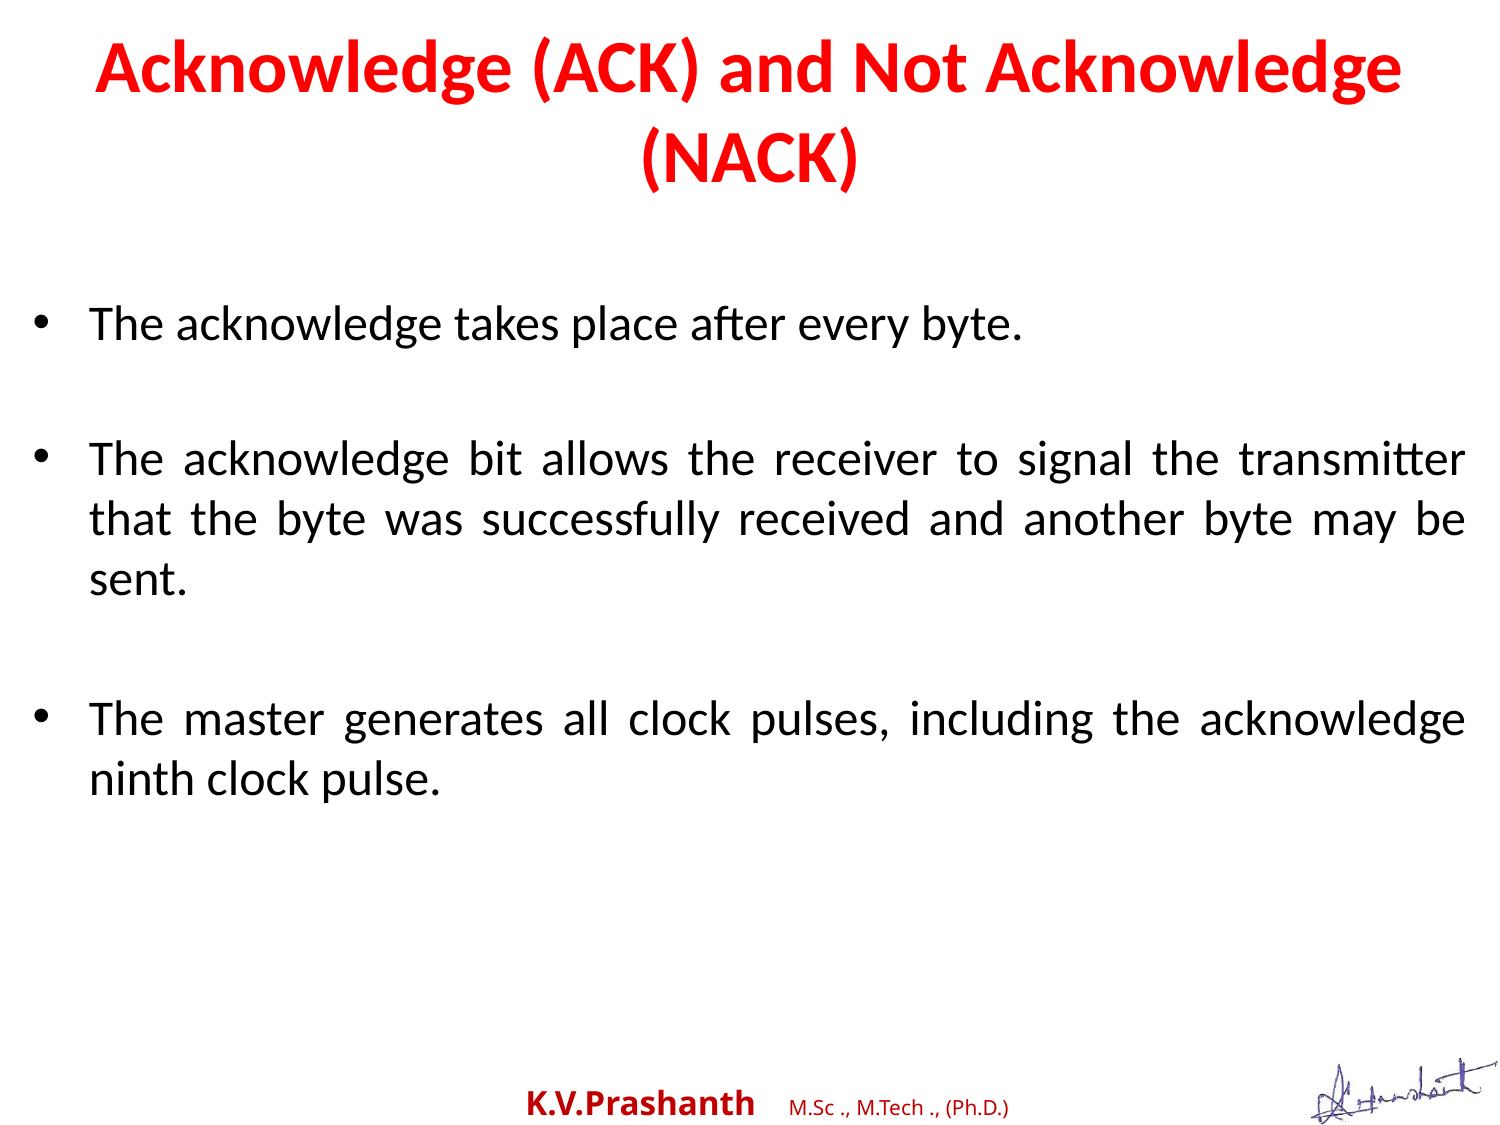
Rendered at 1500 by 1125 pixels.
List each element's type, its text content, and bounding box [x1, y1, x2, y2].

title Acknowledge (ACK) and Not Acknowledge (NACK) [41, 19, 1459, 197]
picture [1304, 1058, 1500, 1125]
footer K.V.Prashanth M.Sc ., M.Tech ., (Ph.D.) [488, 1086, 1046, 1119]
list The acknowledge takes place after every byte. The acknowledge bit allows the receiver to signal the transmitter that the byte was successfully received and another byte may be sent. The master generates all clock pulses, including the acknowledge ninth clock pulse. [17, 219, 1483, 1047]
